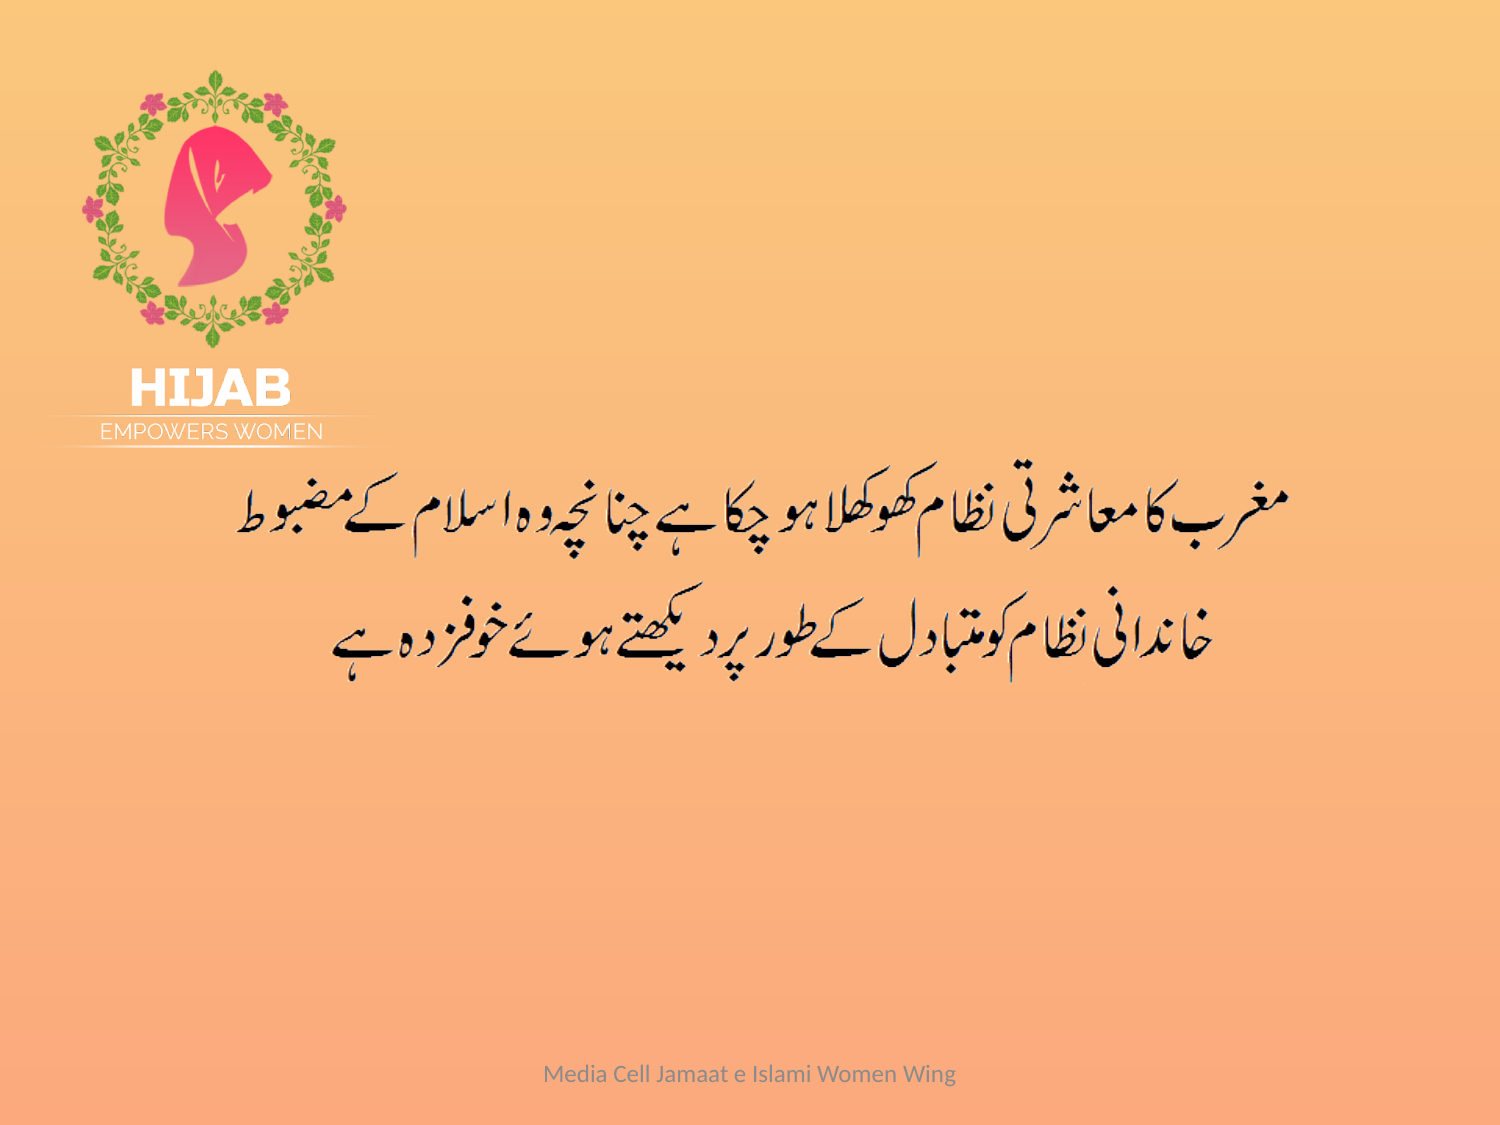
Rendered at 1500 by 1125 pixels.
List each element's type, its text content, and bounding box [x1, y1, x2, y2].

footer Media Cell Jamaat e Islami Women Wing [512, 1042, 988, 1103]
picture [0, 0, 1291, 688]
